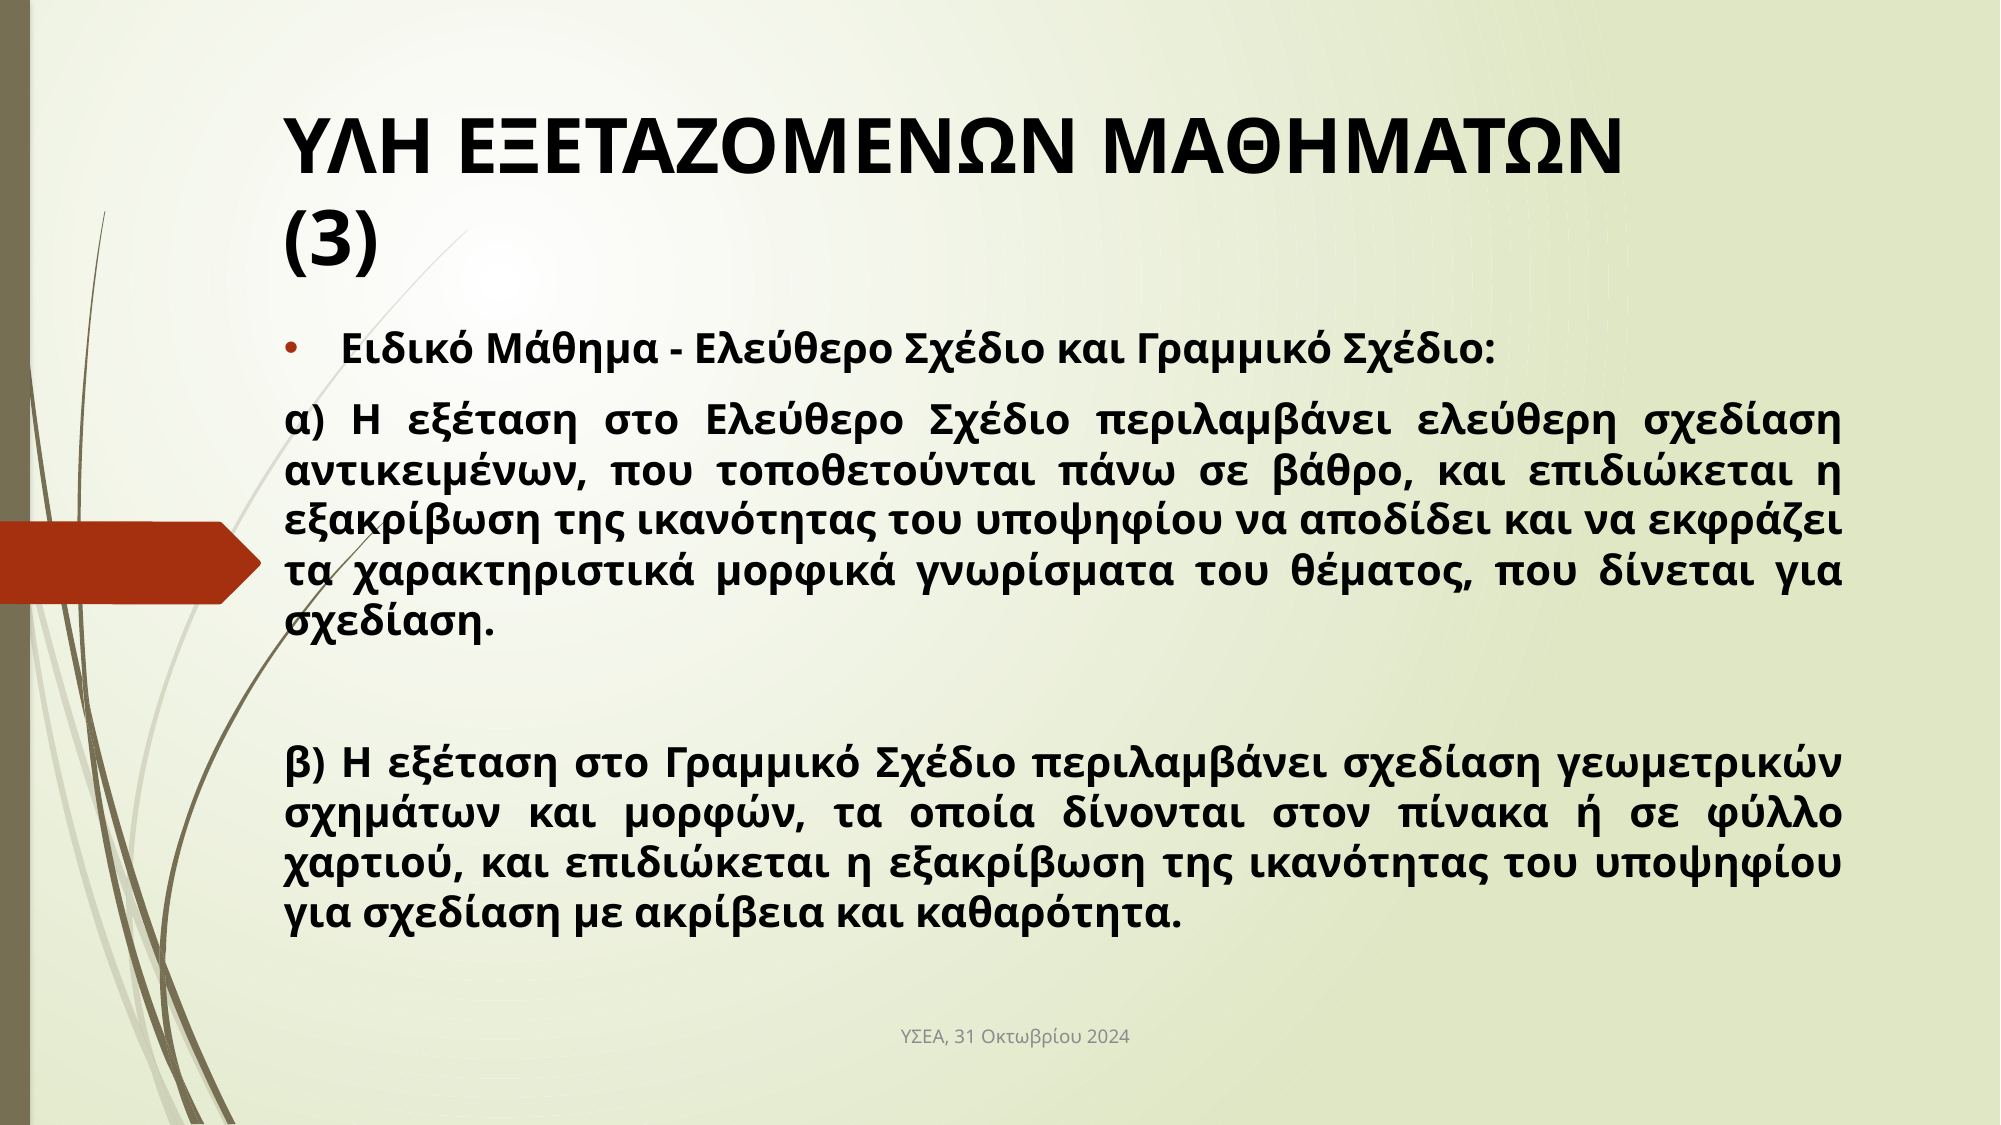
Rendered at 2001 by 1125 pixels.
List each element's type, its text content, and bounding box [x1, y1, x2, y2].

footer ΥΣΕΑ, 31 Οκτωβρίου 2024 [885, 1006, 1170, 1067]
title ΥΛΗ ΕΞΕΤΑΖΟΜΕΝΩΝ ΜΑΘΗΜΑΤΩΝ (3) [268, 89, 1747, 289]
list Ειδικό Μάθημα - Ελεύθερο Σχέδιο και Γραμμικό Σχέδιο: α) Η εξέταση στο Ελεύθερο Σχέδιο περιλαμβάνει ελεύθερη σχεδίαση αντικειμένων, που τοποθετούνται πάνω σε βάθρο, και επιδιώκεται η εξακρίβωση της ικανότητας του υποψηφίου να αποδίδει και να εκφράζει τα χαρακτηριστικά μορφικά γνωρίσματα του θέματος, που δίνεται για σχεδίαση. β) Η εξέταση στο Γραμμικό Σχέδιο περιλαμβάνει σχεδίαση γεωμετρικών σχημάτων και μορφών, τα οποία δίνονται στον πίνακα ή σε φύλλο χαρτιού, και επιδιώκεται η εξακρίβωση της ικανότητας του υποψηφίου για σχεδίαση με ακρίβεια και καθαρότητα. [268, 314, 1859, 1032]
